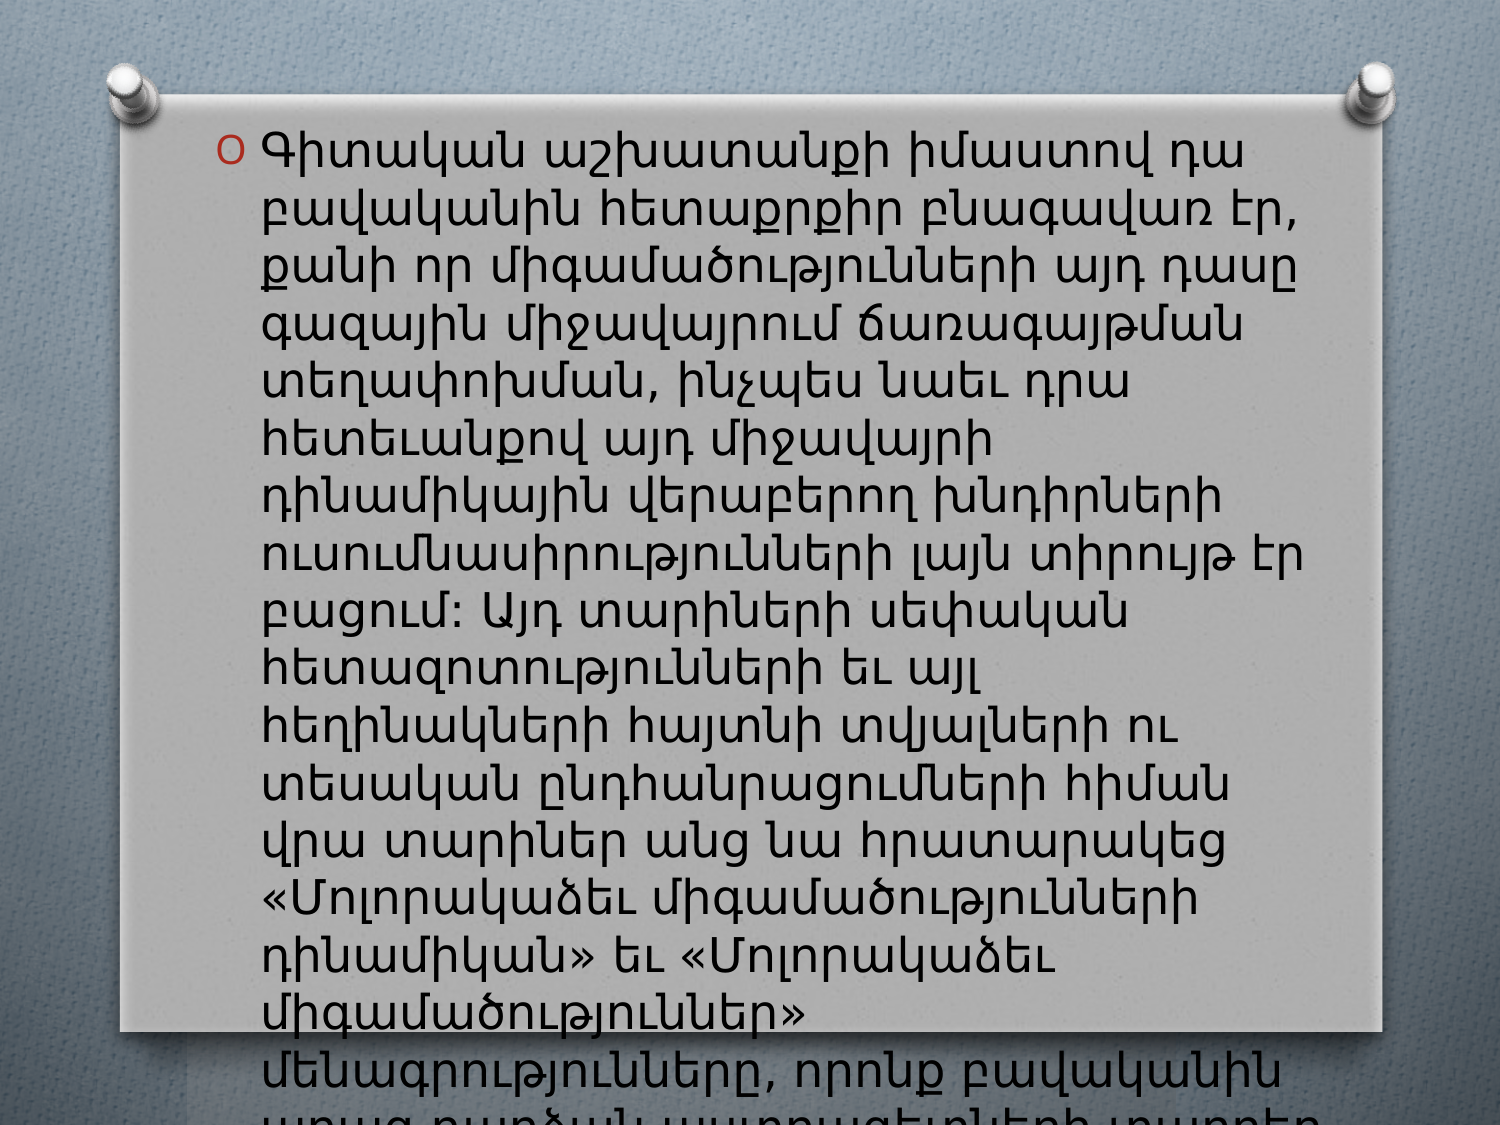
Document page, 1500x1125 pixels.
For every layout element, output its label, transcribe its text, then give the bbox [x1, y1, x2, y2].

picture [75, 29, 198, 153]
picture [1317, 35, 1439, 156]
list Գիտական աշխատանքի իմաստով դա բավականին հետաքրքիր բնագավառ էր, քանի որ միգամածությունների այդ դասը գազային միջավայրում ճառագայթման տեղափոխման, ինչպես նաեւ դրա հետեւանքով այդ միջավայրի դինամիկային վերաբերող խնդիրների ուսումնասիրությունների լայն տիրույթ էր բացում: Այդ տարիների սեփական հետազոտությունների եւ այլ հեղինակների հայտնի տվյալների ու տեսական ընդհանրացումների հիման վրա տարիներ անց նա հրատարակեց «Մոլորակաձեւ միգամածությունների դինամիկան» եւ «Մոլորակաձեւ միգամածություններ» մենագրությունները, որոնք բավականին արագ դարձան աստղագետների տարբեր սերունդների կողմից փնտրվող տեղեկատուներ: [200, 112, 1350, 1014]
